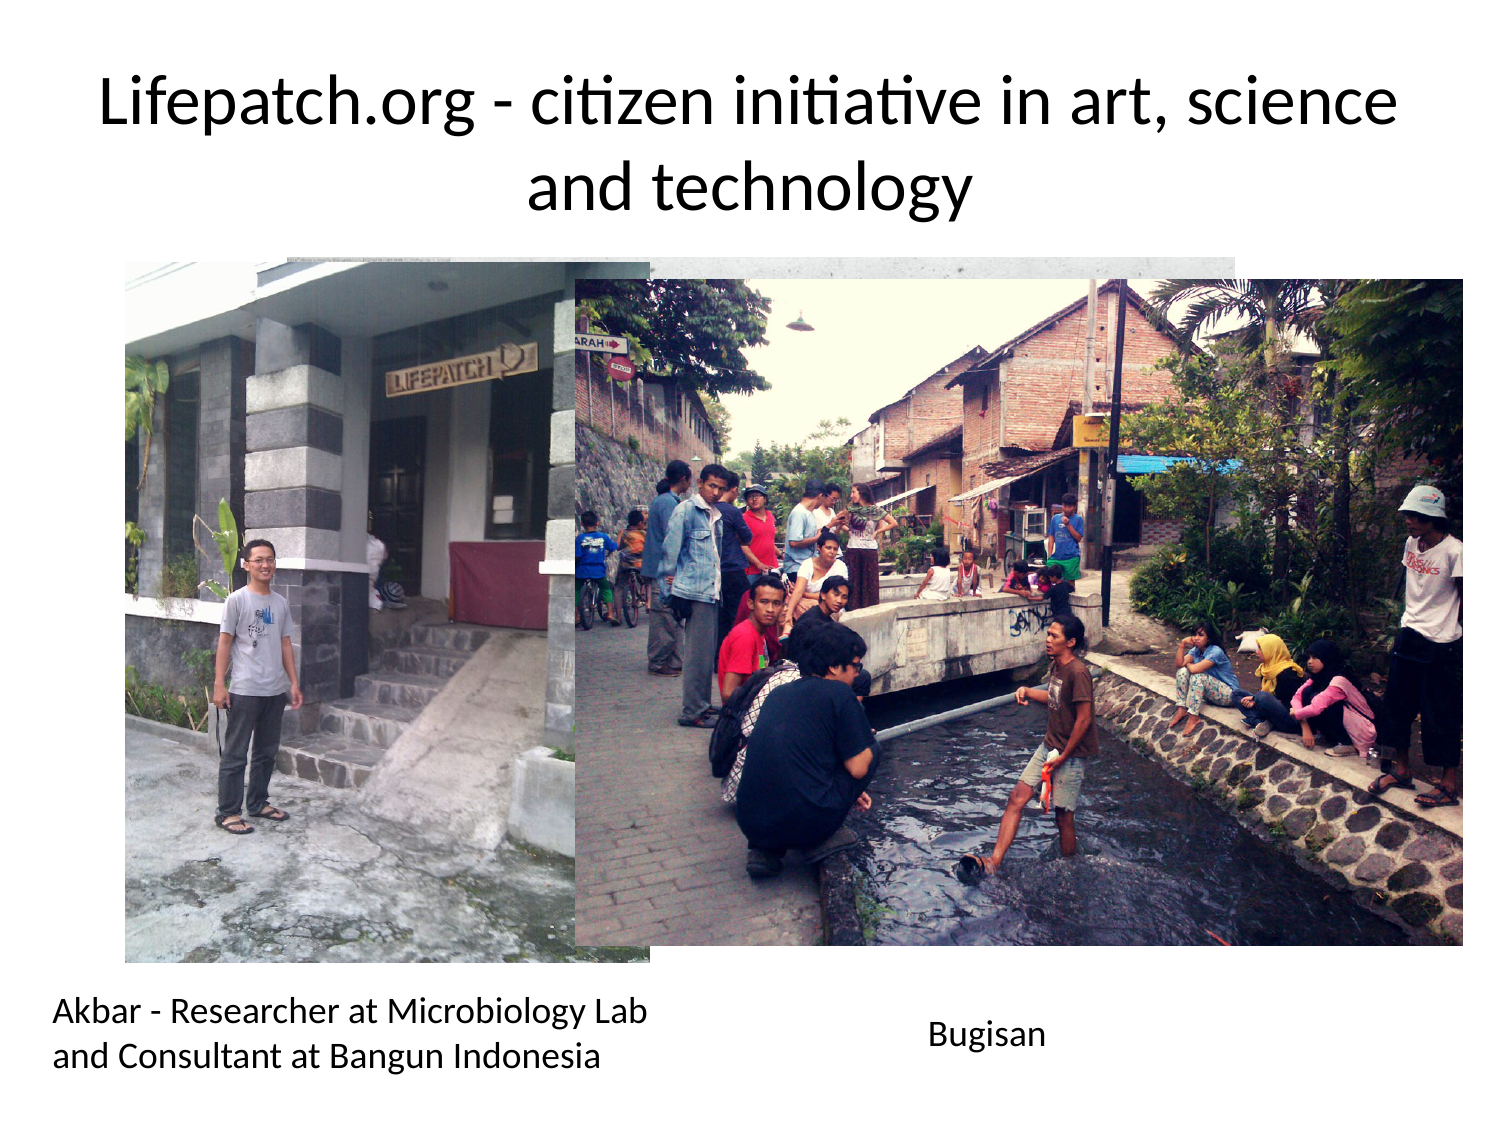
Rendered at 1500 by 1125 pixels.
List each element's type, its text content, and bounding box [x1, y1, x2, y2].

picture [124, 262, 1463, 963]
text_box Bugisan [913, 1001, 1062, 1062]
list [287, 257, 1236, 278]
text_box Akbar - Researcher at Microbiology Lab and Consultant at Bangun Indonesia [37, 979, 725, 1084]
title Lifepatch.org - citizen initiative in art, science and technology [75, 45, 1425, 233]
